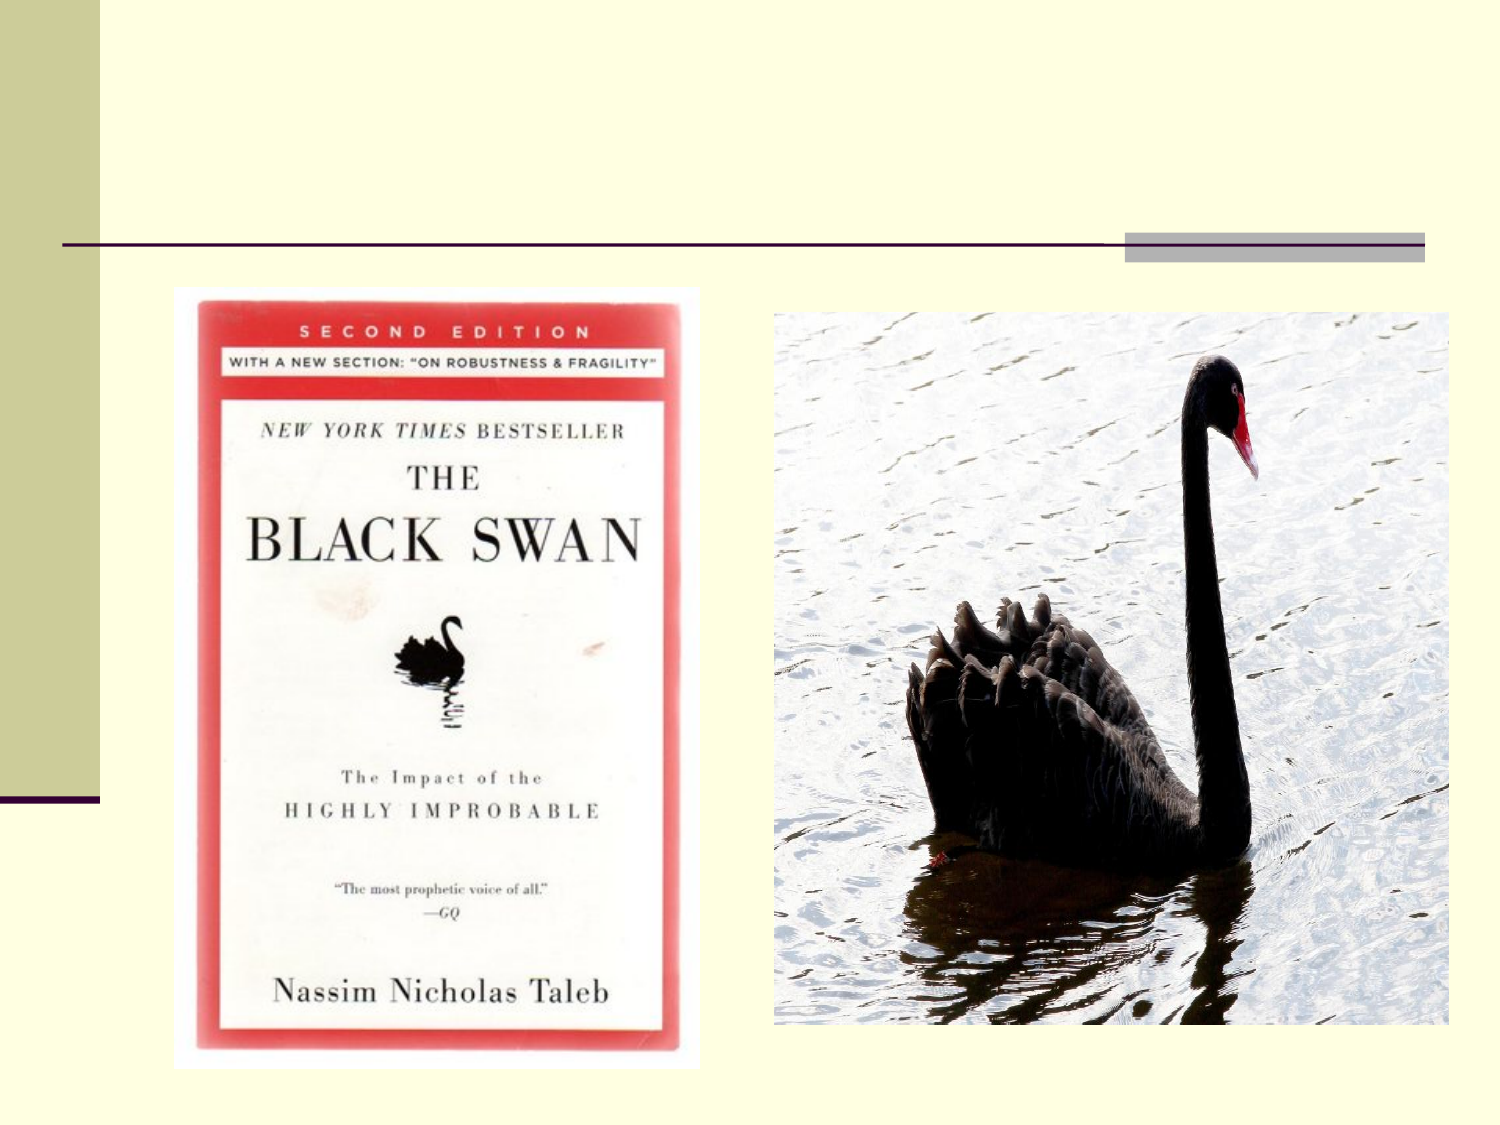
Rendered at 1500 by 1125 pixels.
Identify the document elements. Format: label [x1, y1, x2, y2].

picture [774, 312, 1450, 1026]
picture [174, 287, 701, 1069]
